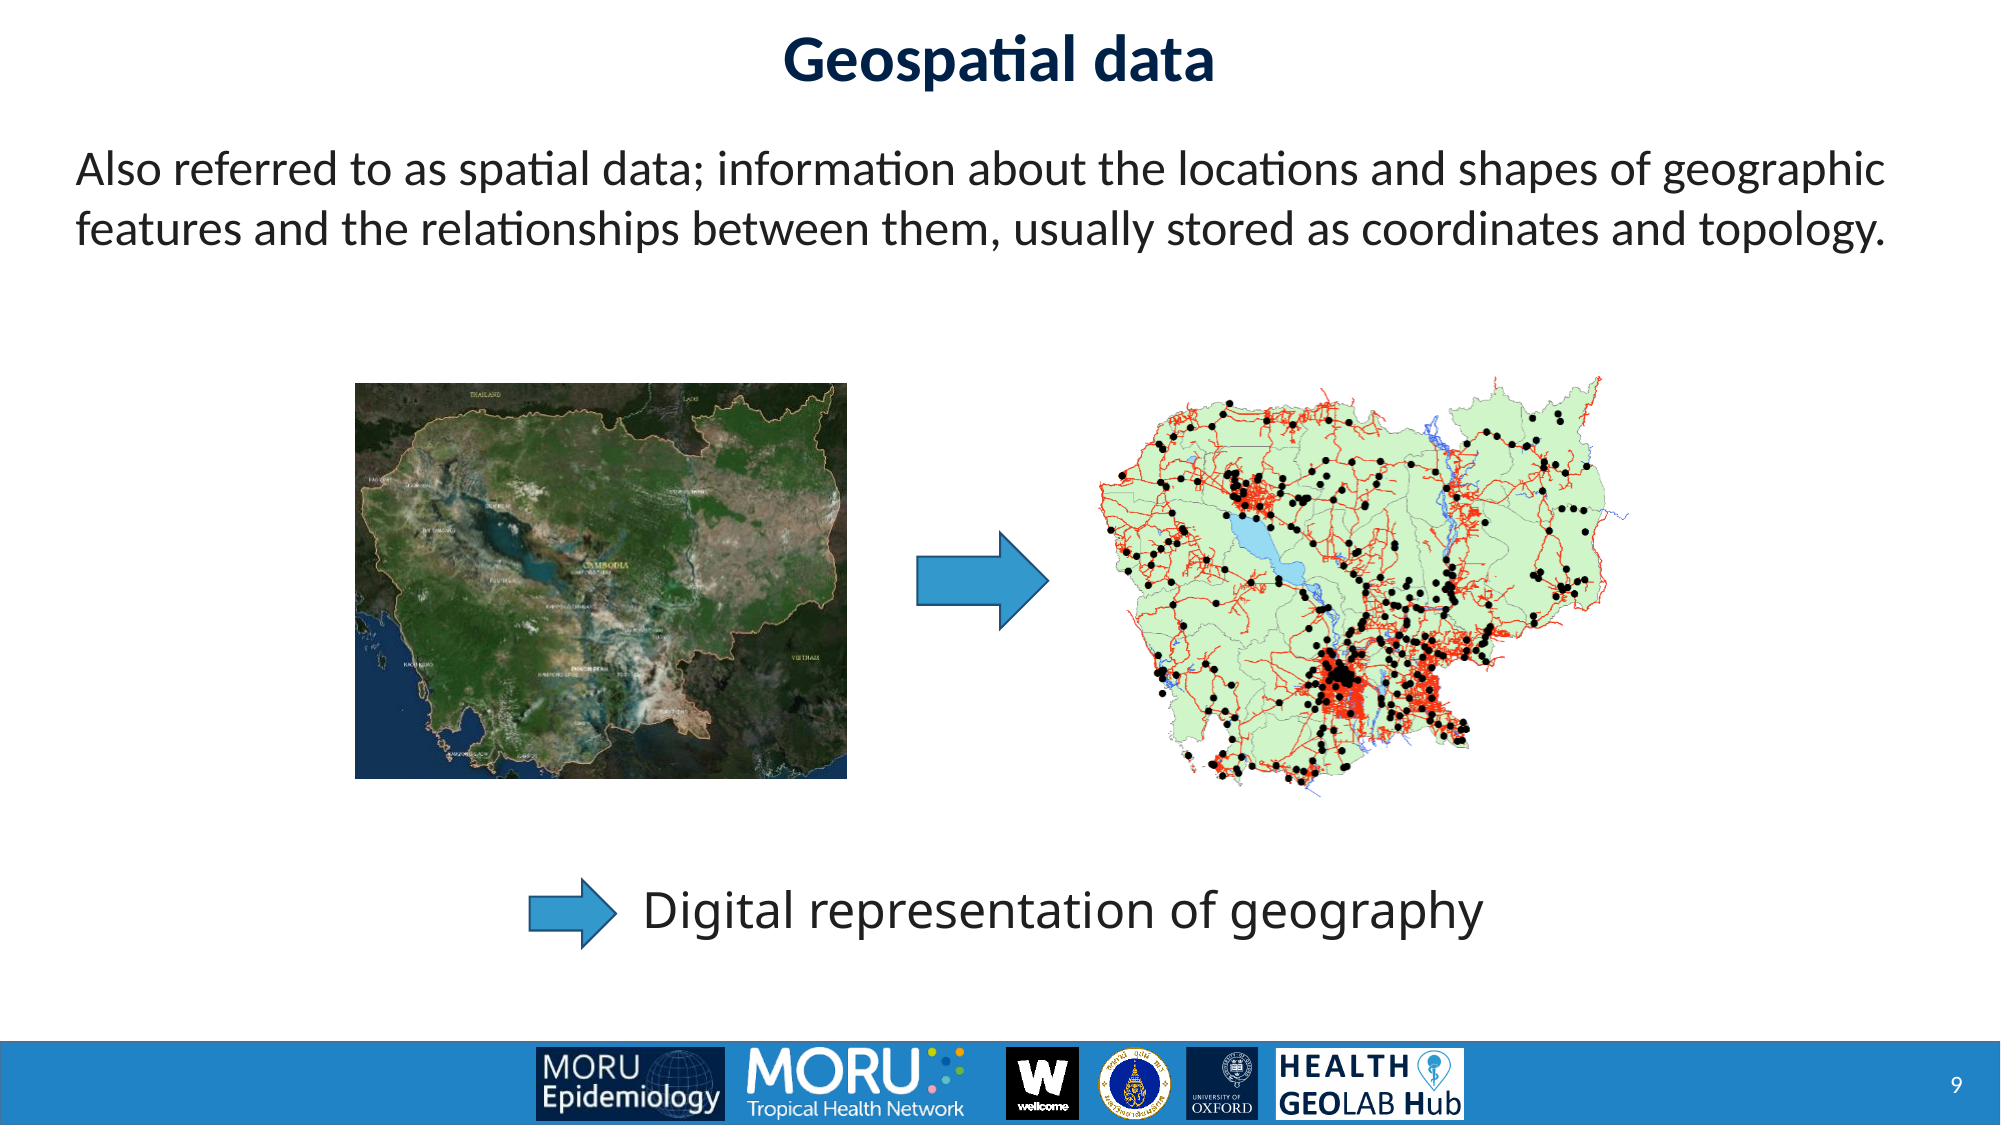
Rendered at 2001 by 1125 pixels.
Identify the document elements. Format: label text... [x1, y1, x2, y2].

text_box Also referred to as spatial data; information about the locations and shapes of geographic features and the relationships between them, usually stored as coordinates and topology. [60, 128, 1945, 263]
text_box [916, 530, 1050, 632]
picture [747, 1047, 964, 1120]
picture [1093, 369, 1629, 812]
picture [1006, 1047, 1079, 1120]
picture [536, 1047, 725, 1121]
picture [1098, 1047, 1171, 1120]
text_box Geospatial data [0, 3, 2000, 118]
text_box Digital representation of geography [628, 871, 1500, 947]
text_box [528, 877, 618, 950]
picture [1186, 1047, 1258, 1120]
picture [355, 383, 847, 779]
picture [1275, 1048, 1464, 1120]
